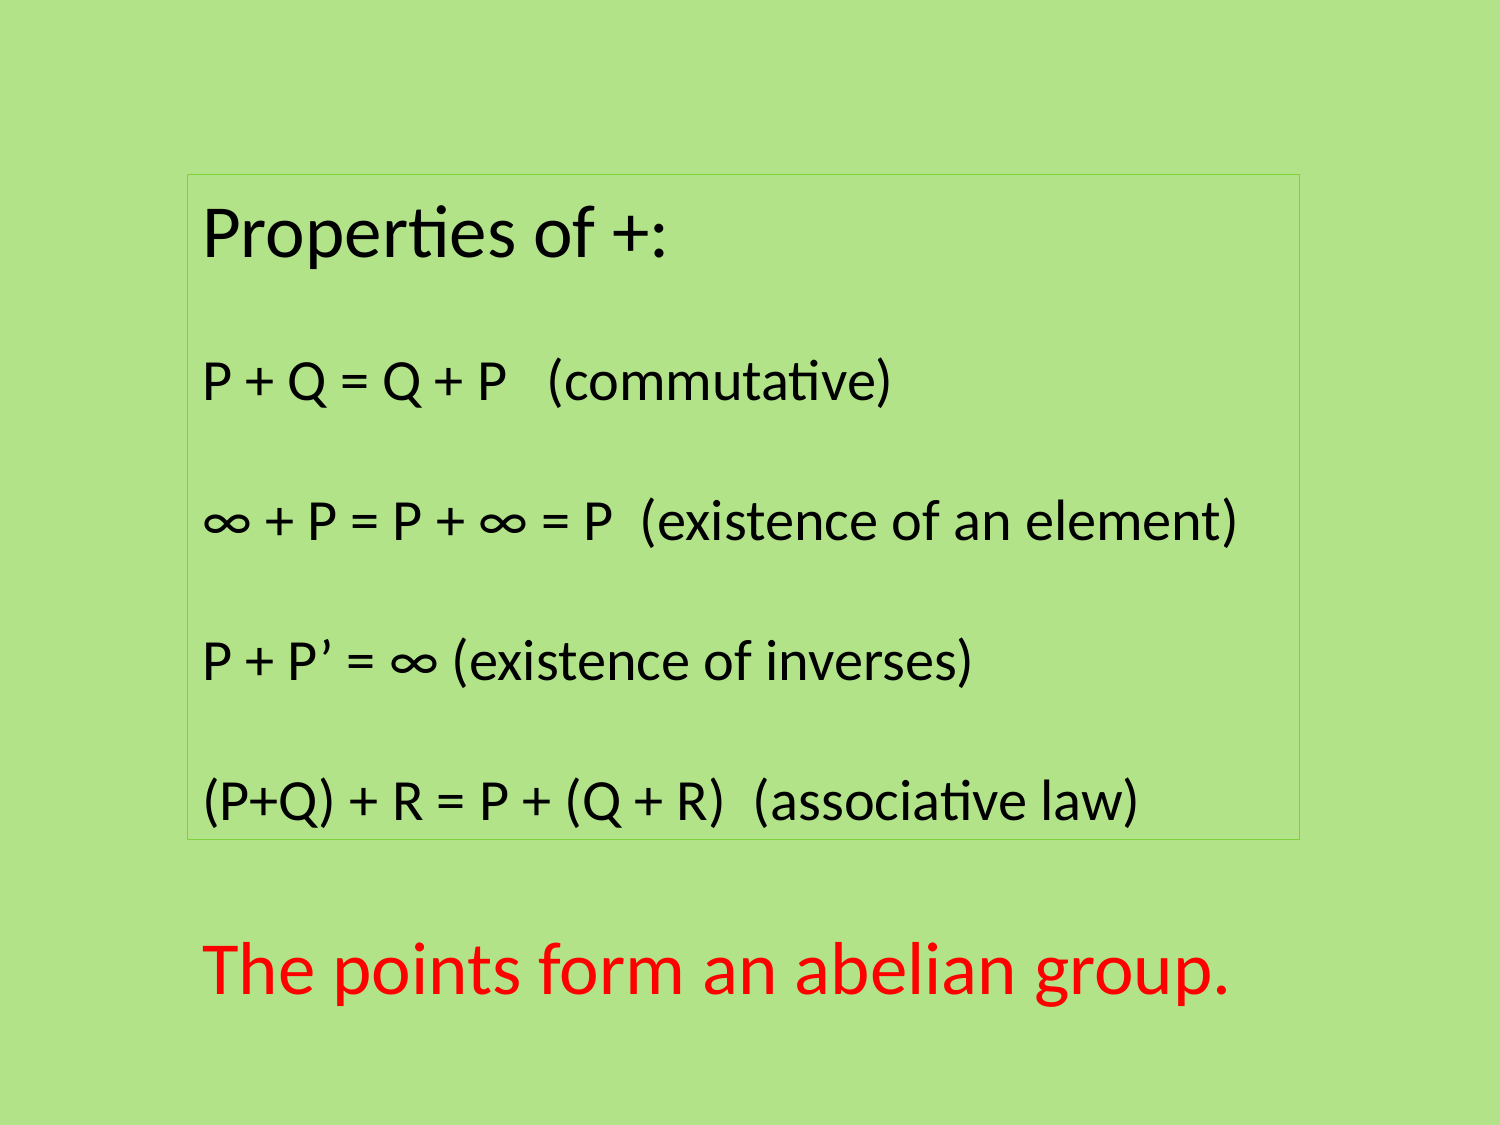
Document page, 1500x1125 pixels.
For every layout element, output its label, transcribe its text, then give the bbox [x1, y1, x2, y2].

text_box Properties of +: P + Q = Q + P (commutative) ∞ + P = P + ∞ = P (existence of an element) P + P’ = ∞ (existence of inverses) (P+Q) + R = P + (Q + R) (associative law) [187, 174, 1300, 840]
text_box The points form an abelian group. [187, 912, 1275, 1018]
